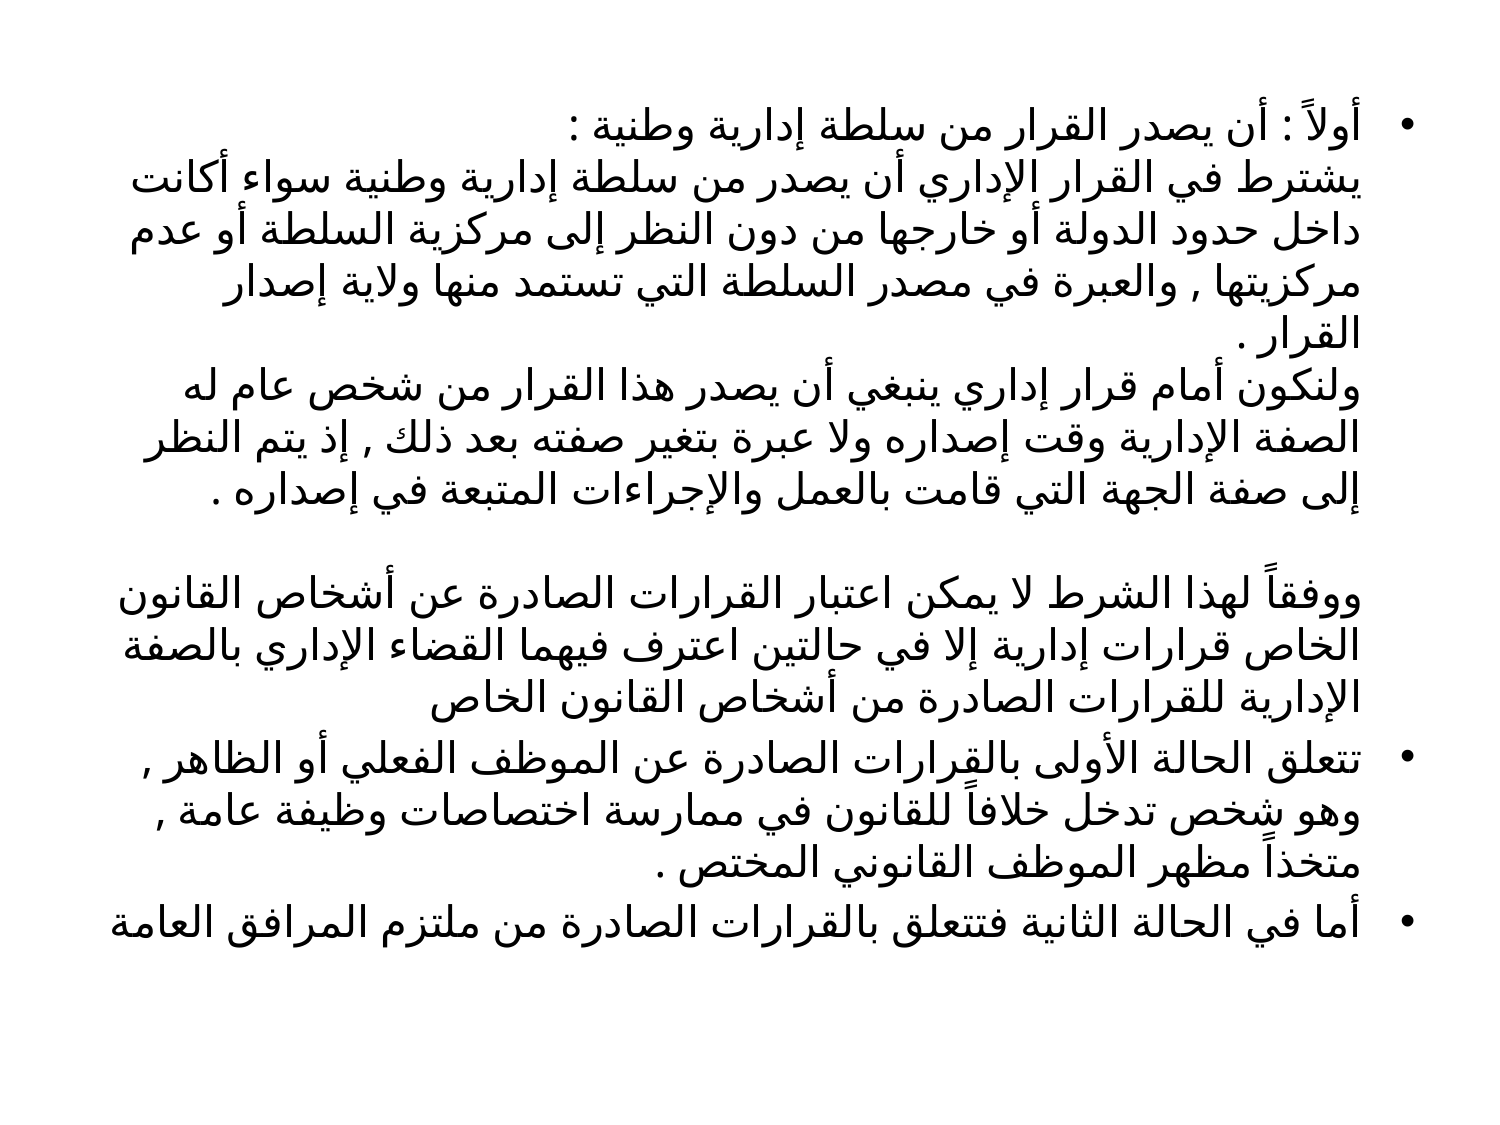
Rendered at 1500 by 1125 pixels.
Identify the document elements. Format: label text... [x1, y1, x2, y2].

list أولاً : أن يصدر القرار من سلطة إدارية وطنية : يشترط في القرار الإداري أن يصدر من سلطة إدارية وطنية سواء أكانت داخل حدود الدولة أو خارجها من دون النظر إلى مركزية السلطة أو عدم مركزيتها , والعبرة في مصدر السلطة التي تستمد منها ولاية إصدار القرار . ولنكون أمام قرار إداري ينبغي أن يصدر هذا القرار من شخص عام له الصفة الإدارية وقت إصداره ولا عبرة بتغير صفته بعد ذلك , إذ يتم النظر إلى صفة الجهة التي قامت بالعمل والإجراءات المتبعة في إصداره . ووفقاً لهذا الشرط لا يمكن اعتبار القرارات الصادرة عن أشخاص القانون الخاص قرارات إدارية إلا في حالتين اعترف فيهما القضاء الإداري بالصفة الإدارية للقرارات الصادرة من أشخاص القانون الخاص تتعلق الحالة الأولى بالقرارات الصادرة عن الموظف الفعلي أو الظاهر , وهو شخص تدخل خلافاً للقانون في ممارسة اختصاصات وظيفة عامة , متخذاً مظهر الموظف القانوني المختص . أما في الحالة الثانية فتتعلق بالقرارات الصادرة من ملتزم المرافق العامة [75, 90, 1425, 1005]
